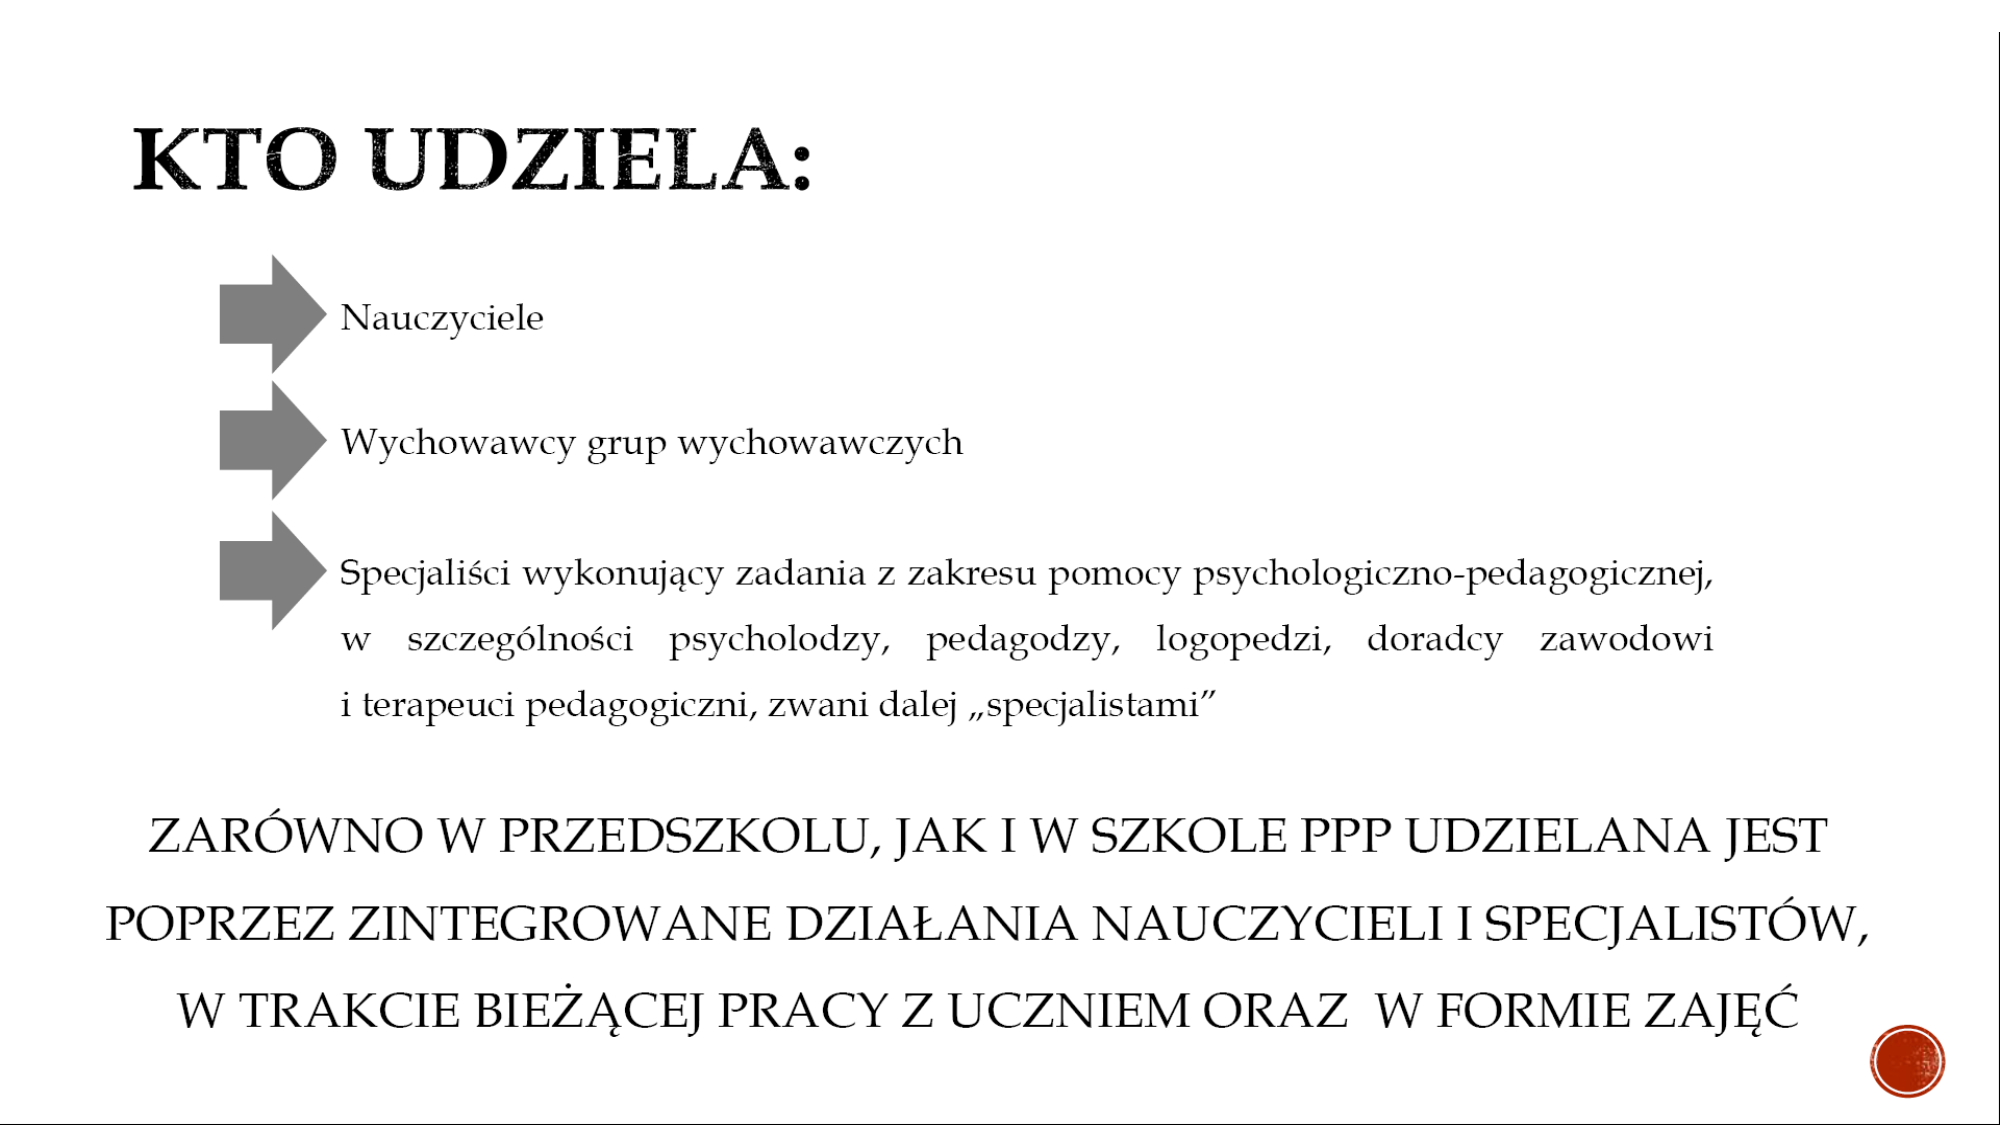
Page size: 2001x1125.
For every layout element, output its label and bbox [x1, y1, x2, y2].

list [0, 32, 2000, 1125]
